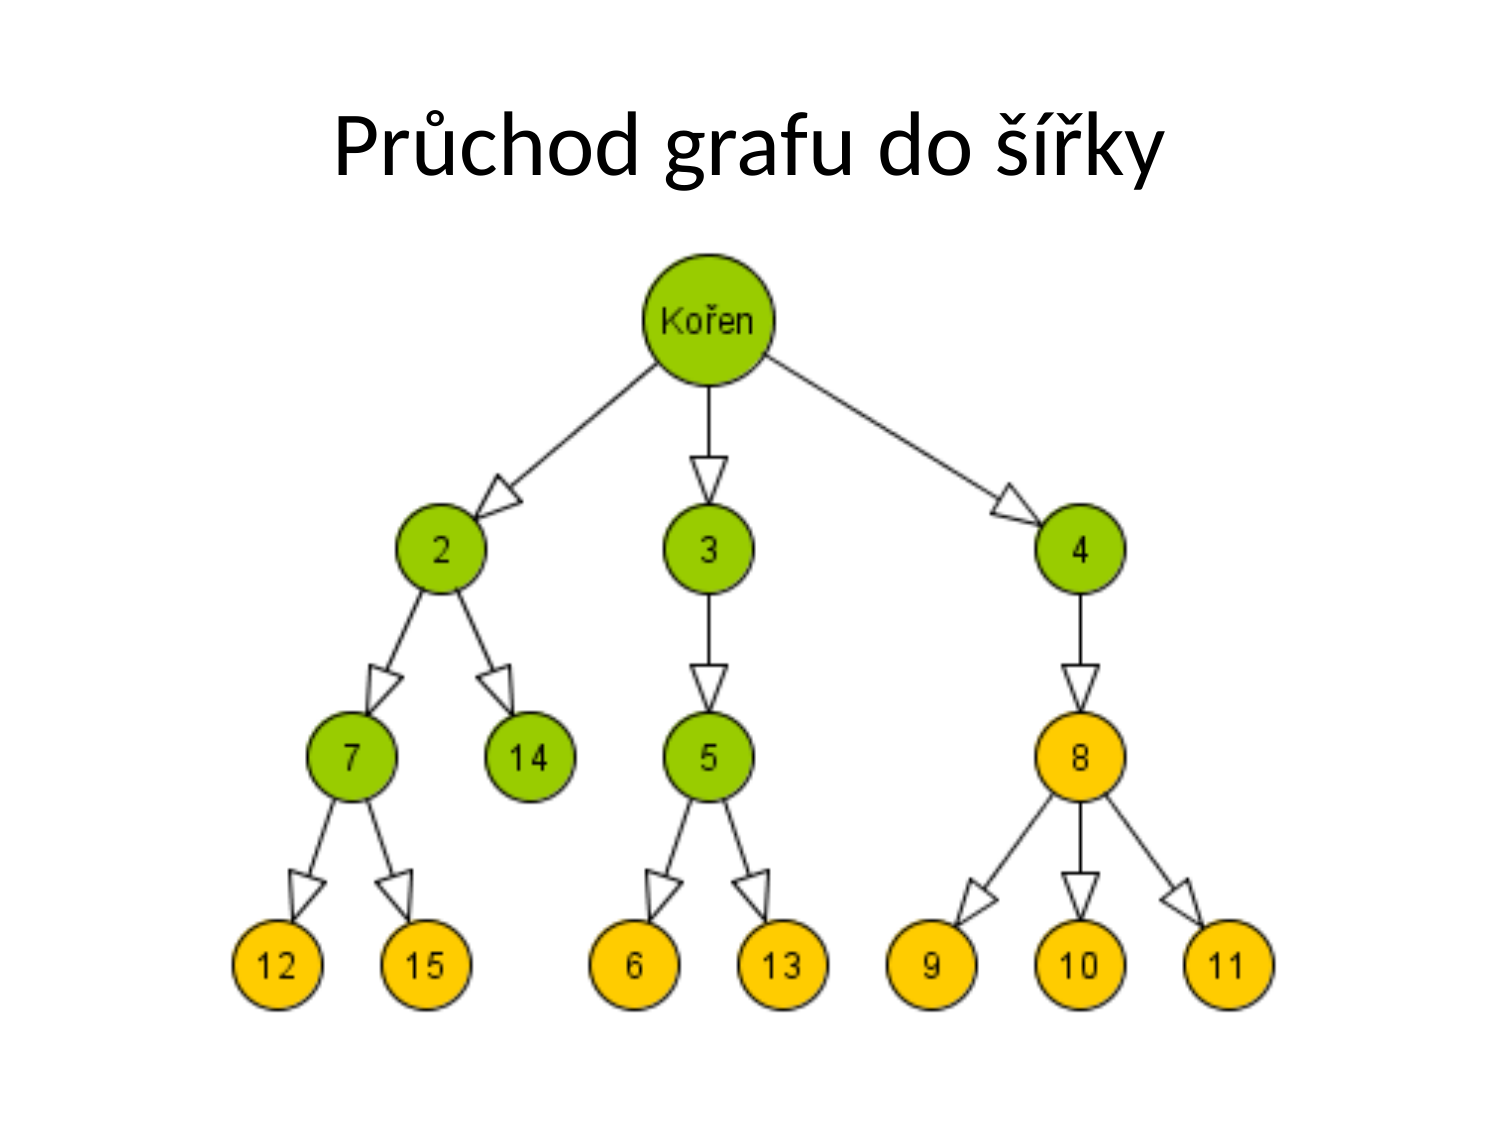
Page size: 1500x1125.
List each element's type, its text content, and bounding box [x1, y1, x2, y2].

title Průchod grafu do šířky [75, 45, 1425, 233]
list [200, 222, 1300, 1045]
